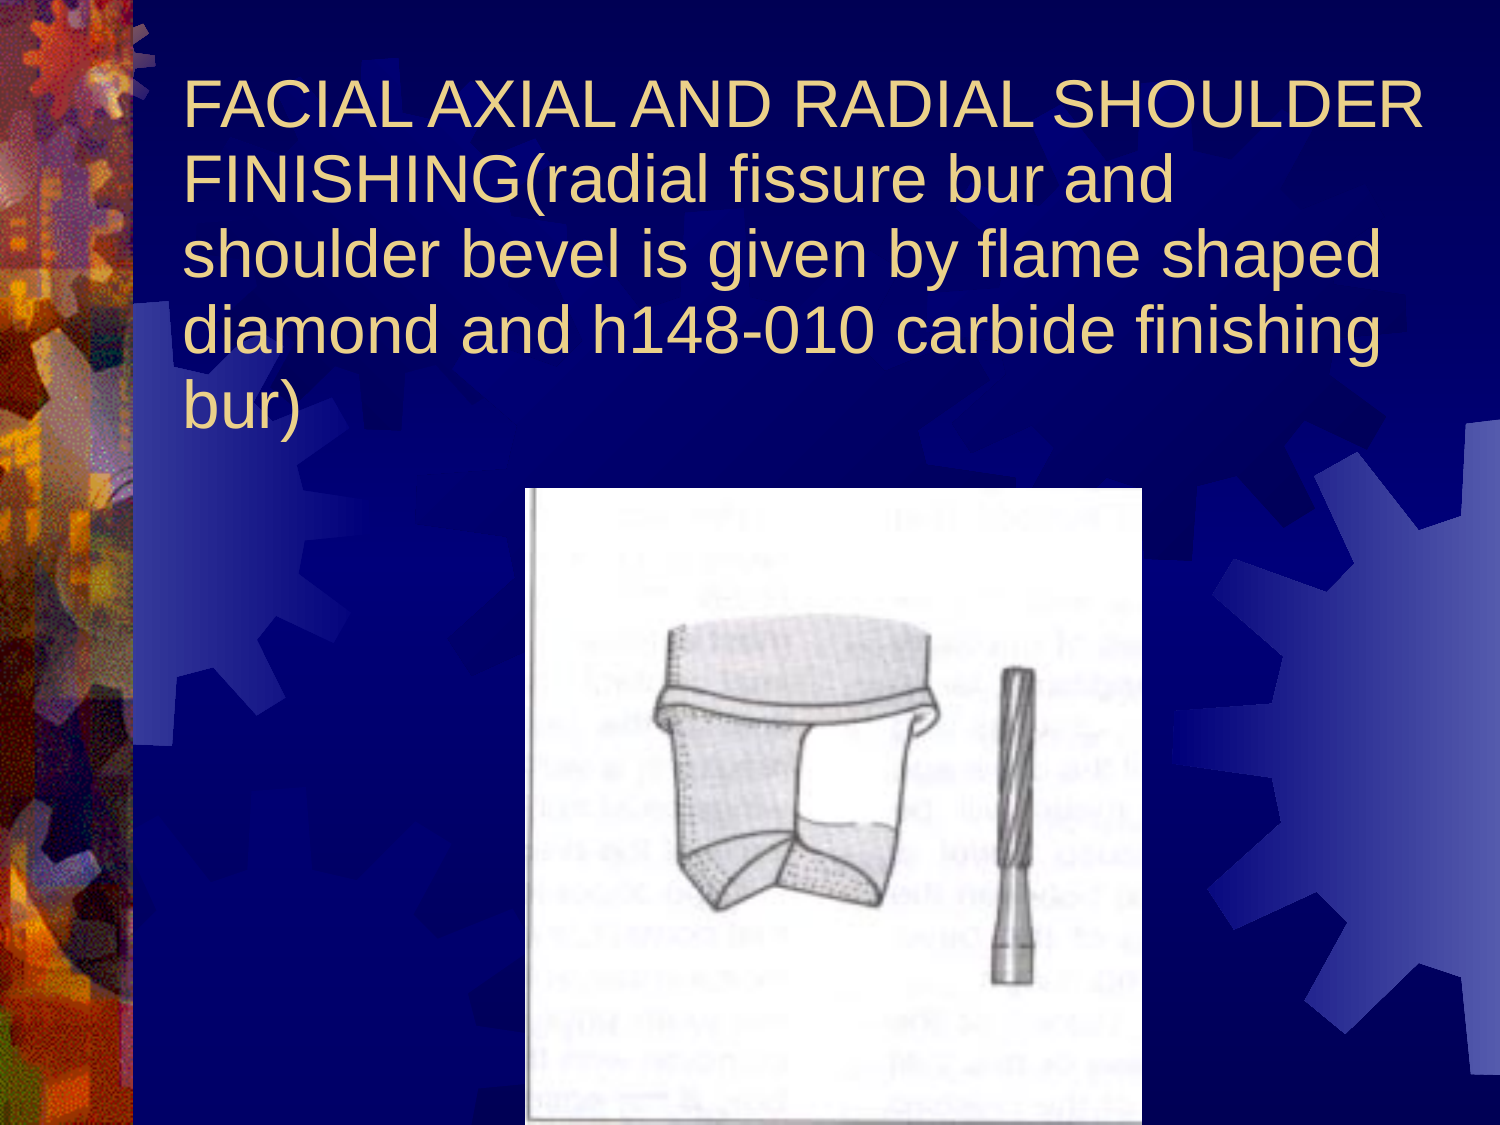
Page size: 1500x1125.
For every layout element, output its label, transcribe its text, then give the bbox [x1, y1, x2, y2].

title FACIAL AXIAL AND RADIAL SHOULDER FINISHING(radial fissure bur and shoulder bevel is given by flame shaped diamond and h148-010 carbide finishing bur) [174, 49, 1451, 451]
picture [0, 0, 133, 1125]
picture [524, 488, 1143, 1125]
